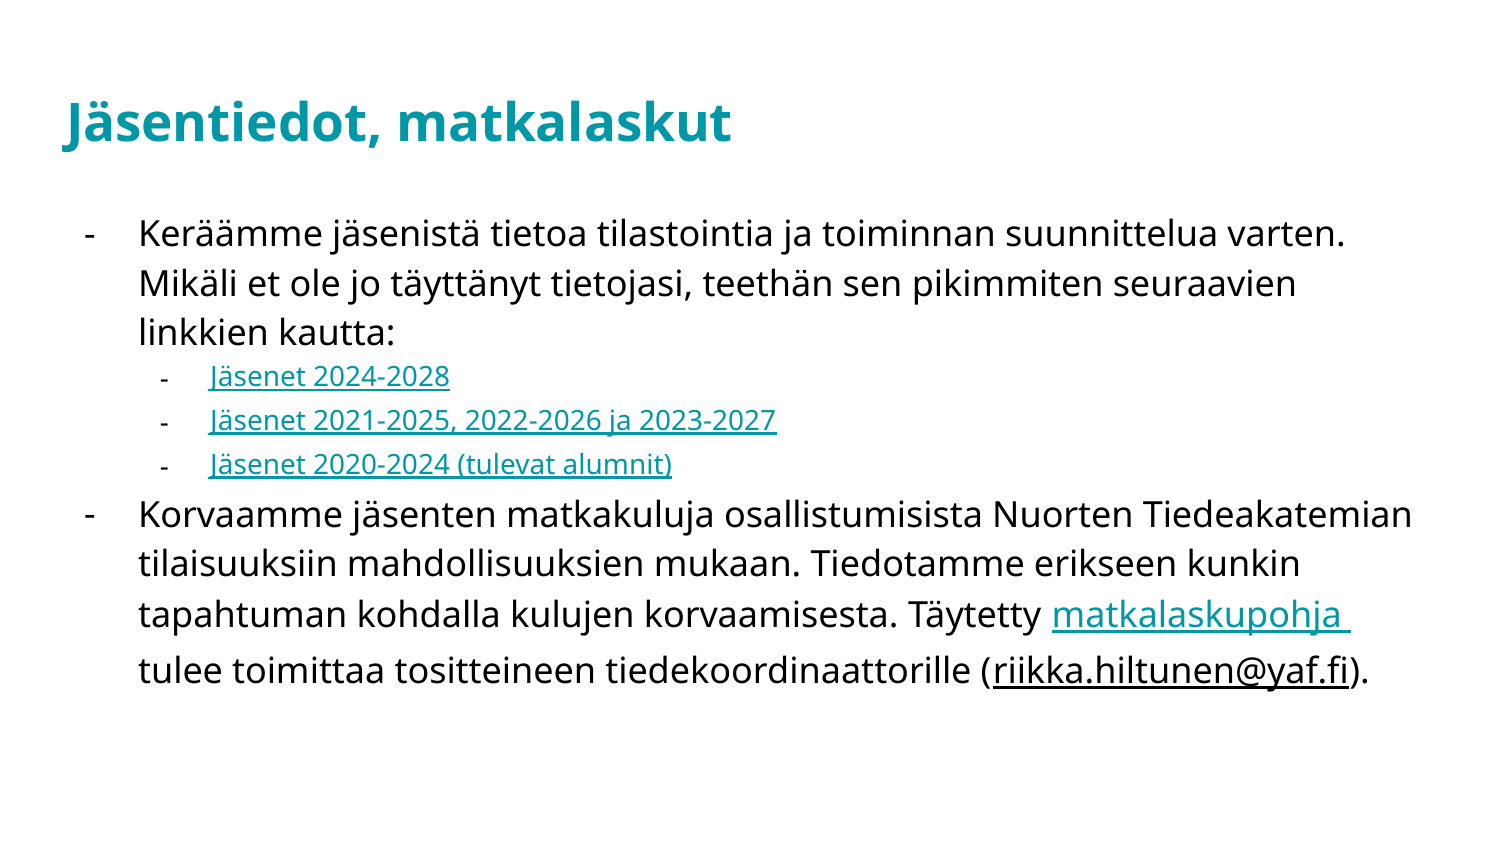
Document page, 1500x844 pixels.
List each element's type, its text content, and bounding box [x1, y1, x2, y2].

list Keräämme jäsenistä tietoa tilastointia ja toiminnan suunnittelua varten. Mikäli et ole jo täyttänyt tietojasi, teethän sen pikimmiten seuraavien linkkien kautta: Jäsenet 2024-2028 Jäsenet 2021-2025, 2022-2026 ja 2023-2027 Jäsenet 2020-2024 (tulevat alumnit) Korvaamme jäsenten matkakuluja osallistumisista Nuorten Tiedeakatemian tilaisuuksiin mahdollisuuksien mukaan. Tiedotamme erikseen kunkin tapahtuman kohdalla kulujen korvaamisesta. Täytetty matkalaskupohja tulee toimittaa tositteineen tiedekoordinaattorille (riikka.hiltunen@yaf.fi). [51, 189, 1449, 750]
title Jäsentiedot, matkalaskut [51, 72, 1449, 167]
